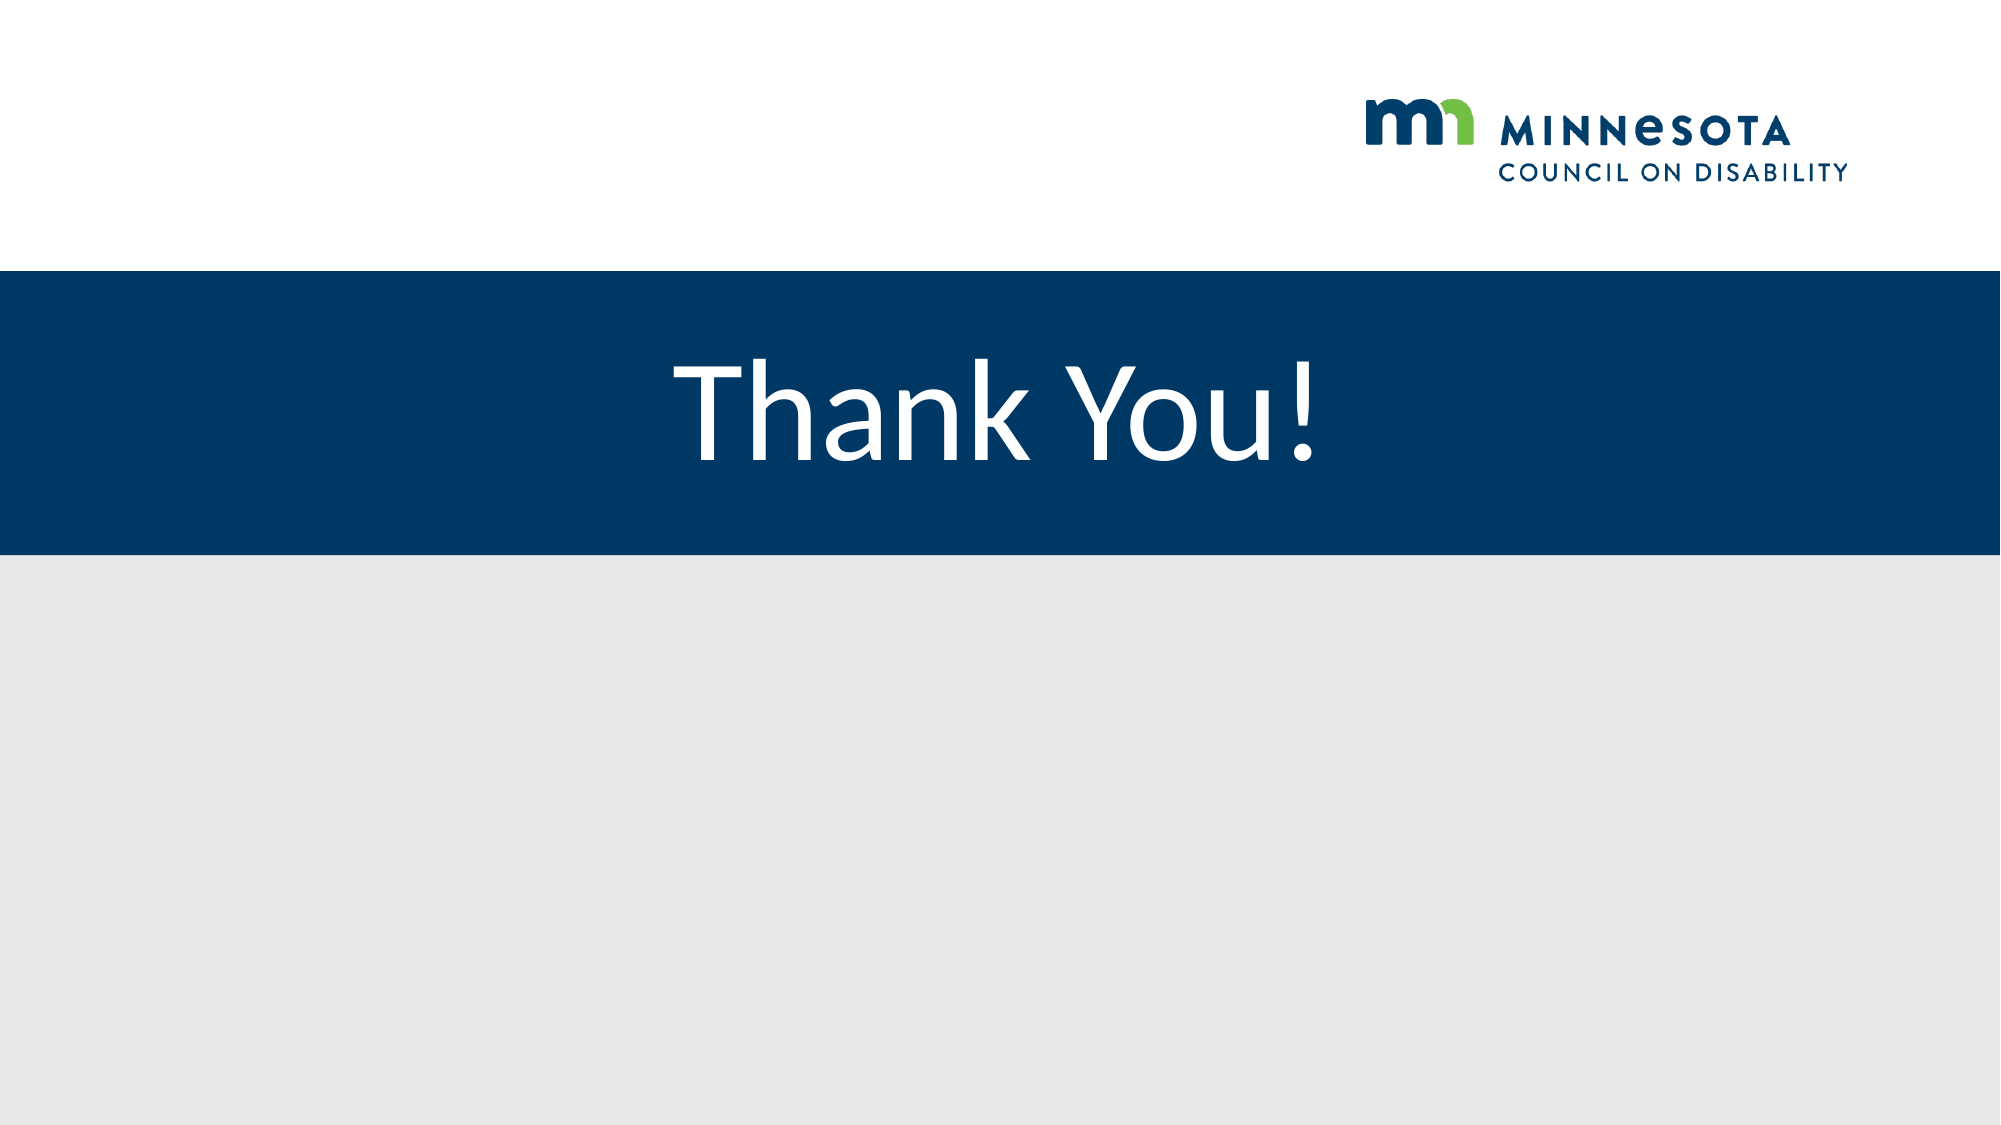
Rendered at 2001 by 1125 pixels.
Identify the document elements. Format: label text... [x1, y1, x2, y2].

title Thank You! [43, 270, 1957, 556]
picture [1366, 53, 1847, 226]
